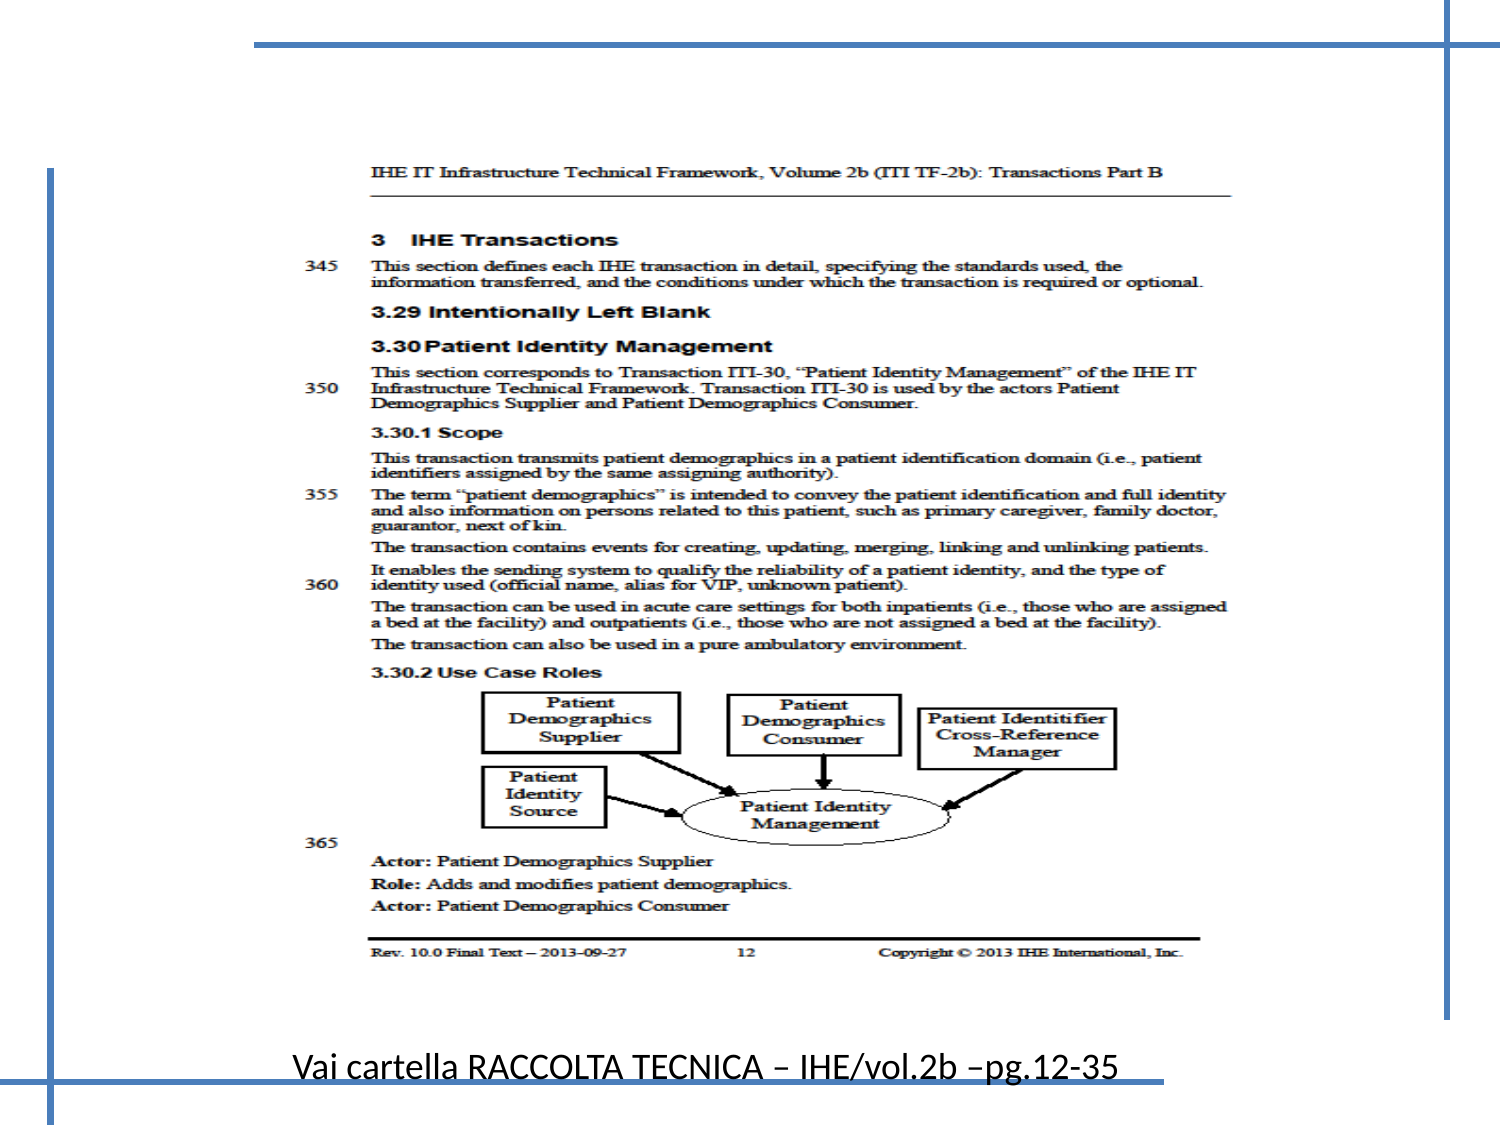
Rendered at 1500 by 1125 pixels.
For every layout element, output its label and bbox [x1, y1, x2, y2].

text_box [0, 0, 1500, 1125]
text_box [206, 77, 1329, 1040]
